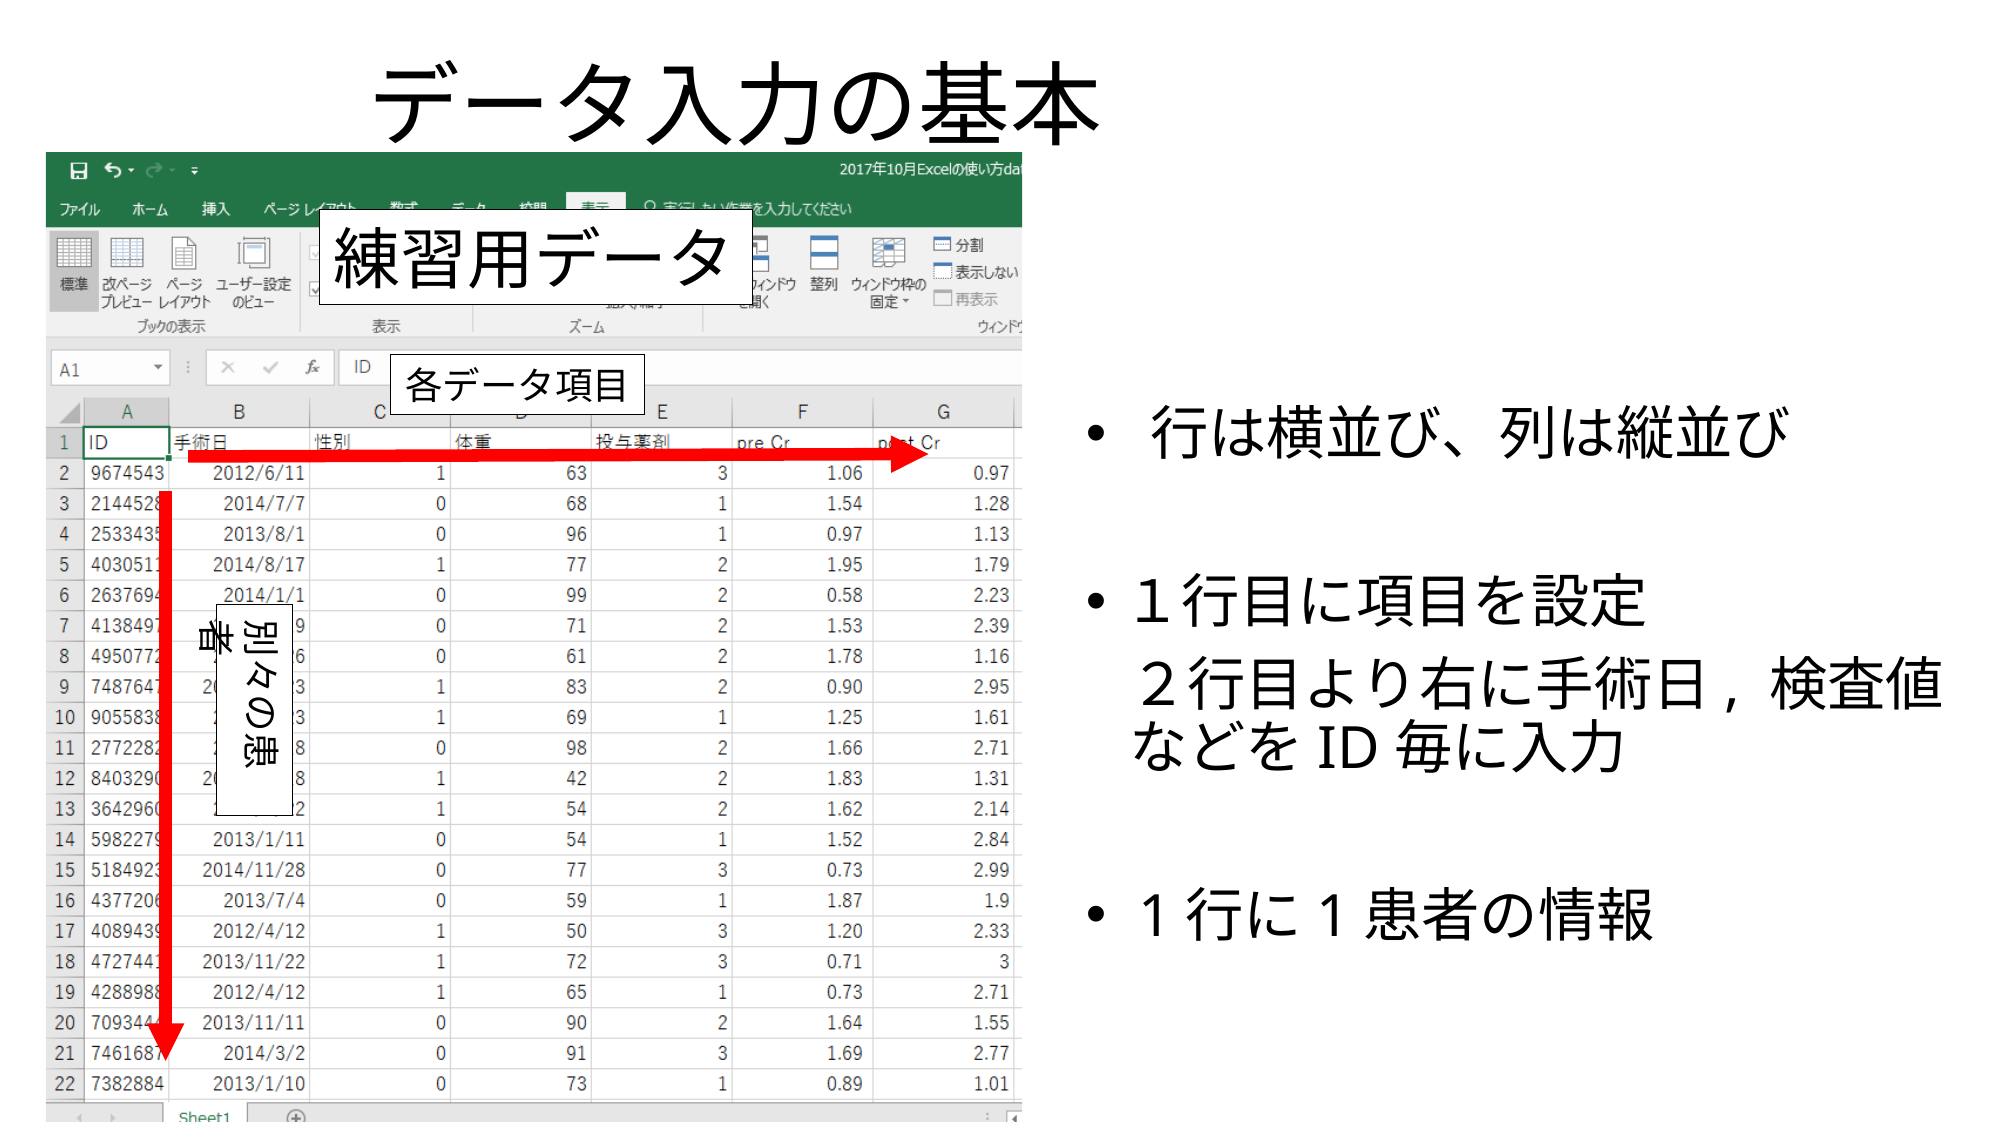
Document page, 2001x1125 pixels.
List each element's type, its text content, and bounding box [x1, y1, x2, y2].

picture [45, 151, 1023, 1122]
list 行は横並び、列は縦並び １行目に項目を設定 ２行目より右に手術日, 検査値などをID毎に入力 1行に1患者の情報 [1070, 397, 1966, 990]
title データ入力の基本 [353, 0, 1647, 218]
